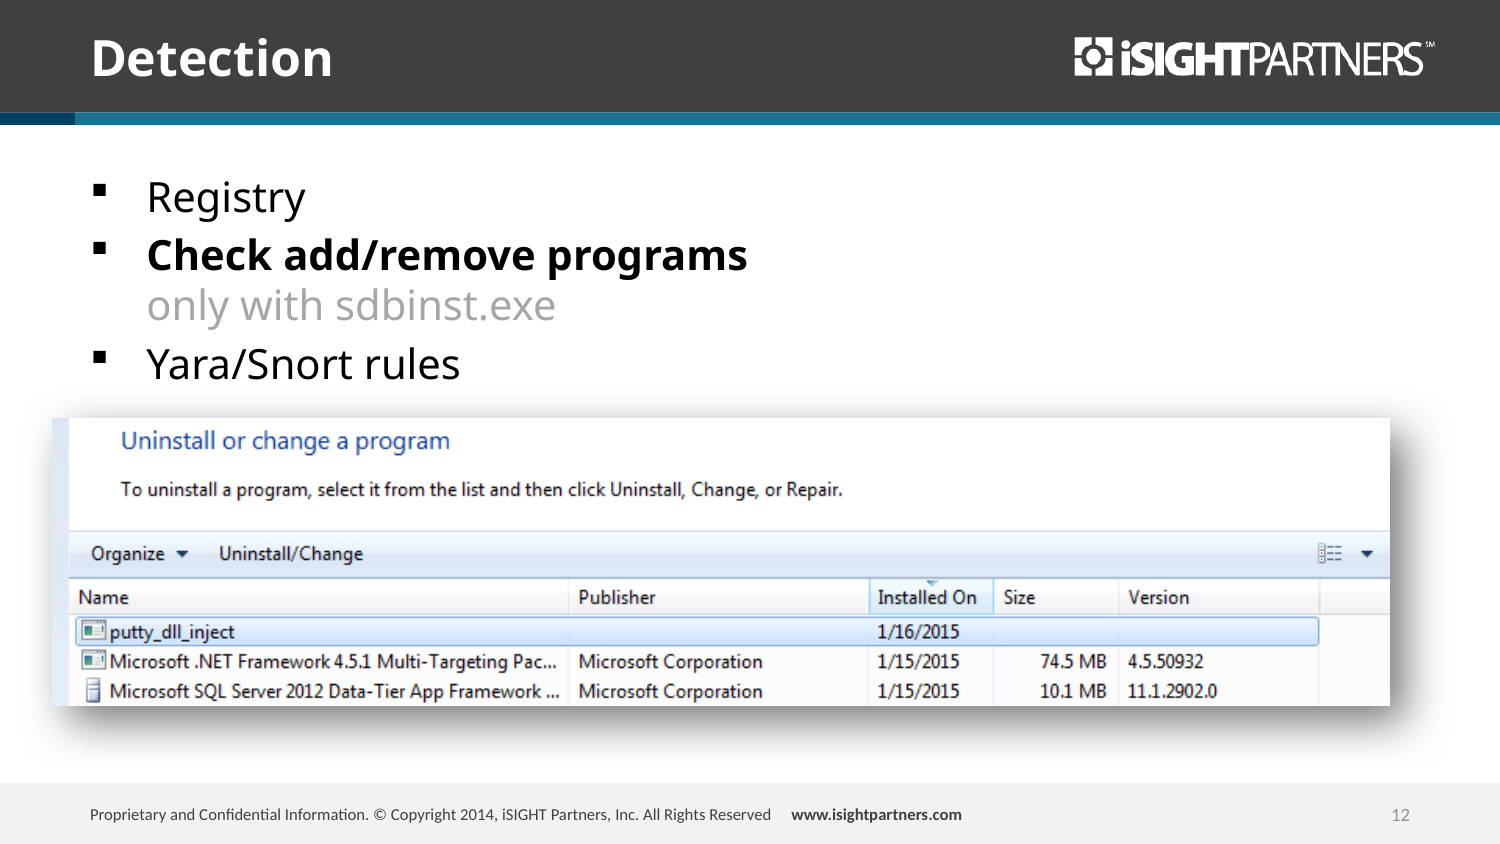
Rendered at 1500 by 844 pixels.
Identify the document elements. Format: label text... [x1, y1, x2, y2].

list Registry Check add/remove programs only with sdbinst.exe Yara/Snort rules [75, 163, 1425, 421]
footer Proprietary and Confidential Information. © Copyright 2014, iSIGHT Partners, Inc. All Rights Reserved www.isightpartners.com [75, 795, 1066, 833]
picture [1074, 37, 1435, 76]
title Detection [75, 9, 1049, 103]
slide_number 12 [1121, 793, 1425, 834]
picture [51, 418, 1390, 707]
